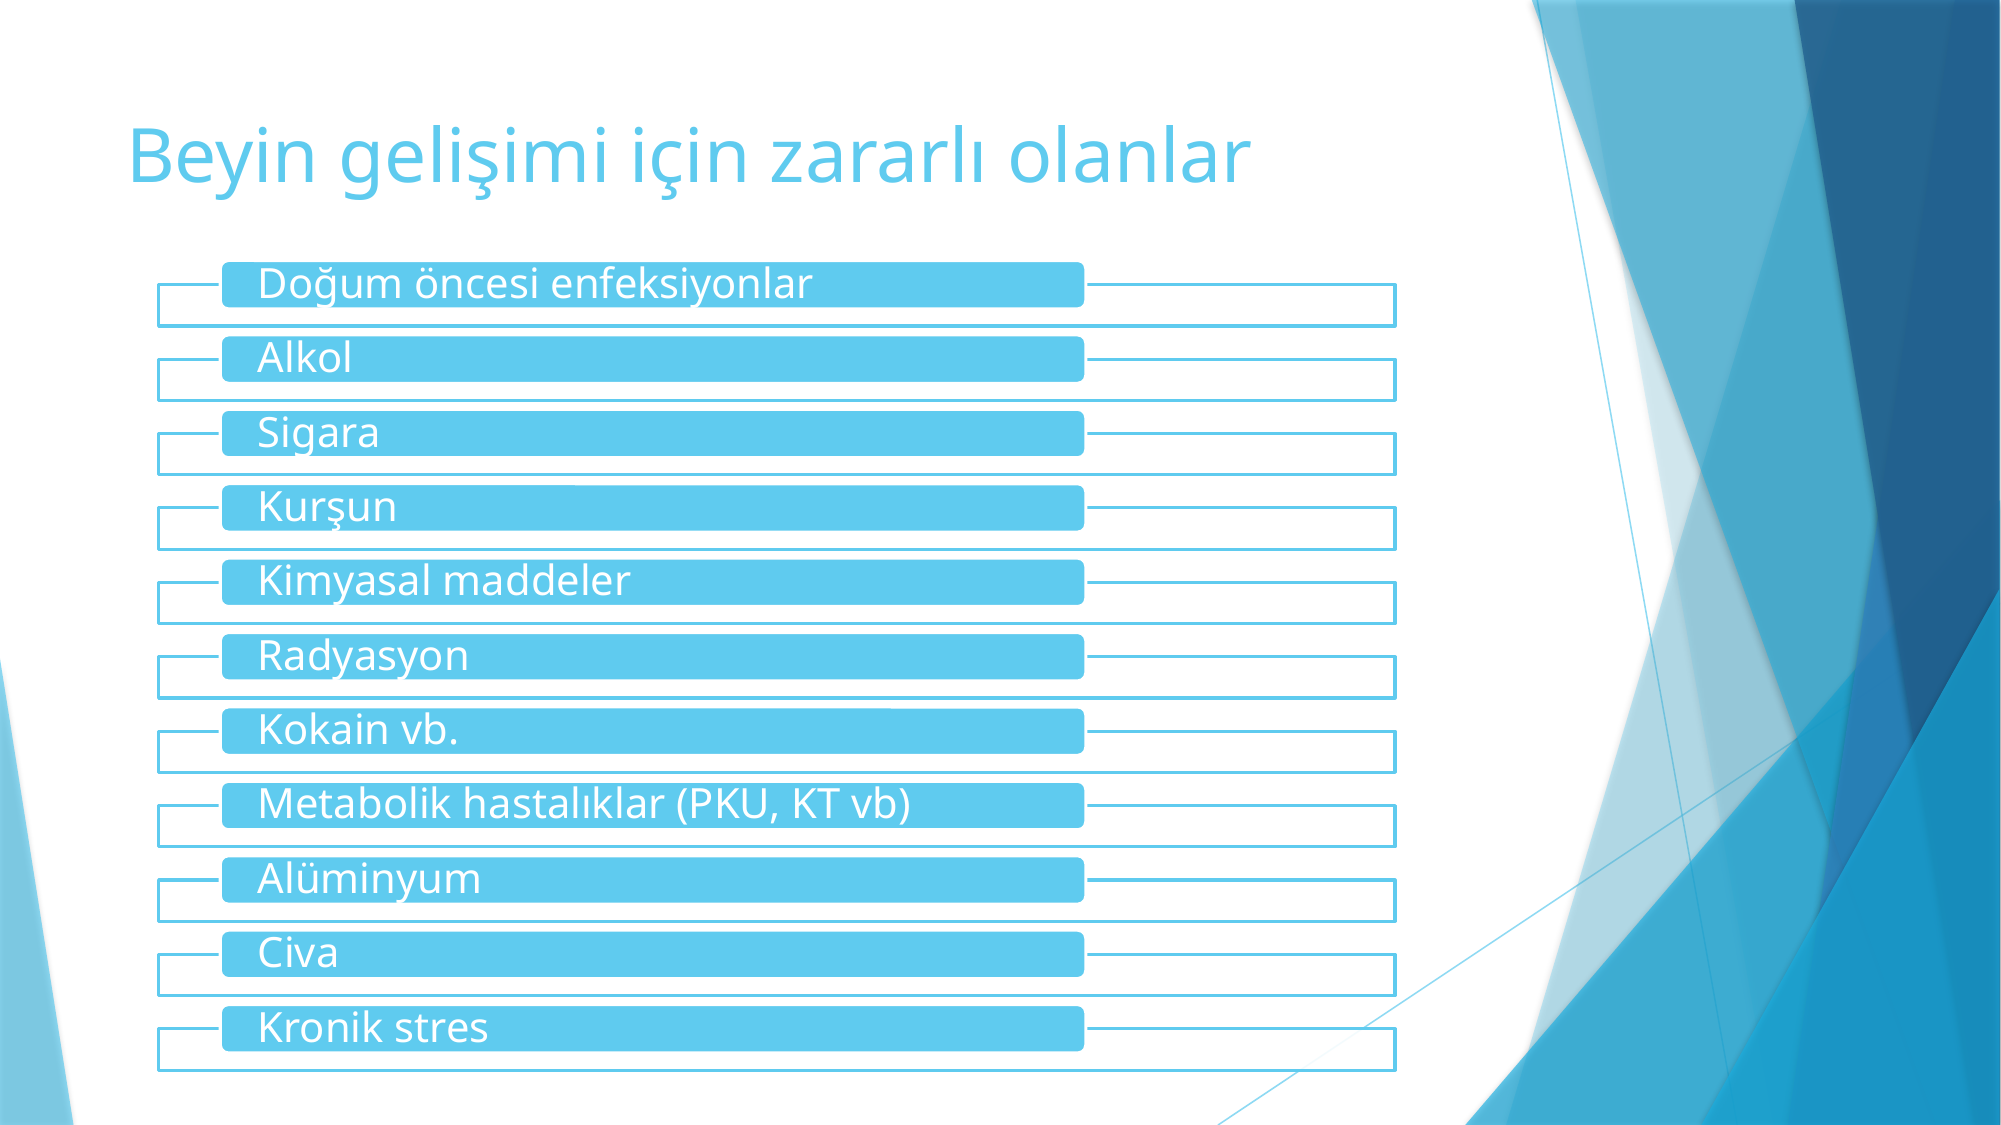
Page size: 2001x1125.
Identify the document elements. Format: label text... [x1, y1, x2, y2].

title Beyin gelişimi için zararlı olanlar [111, 99, 1522, 317]
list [158, 254, 1396, 1077]
